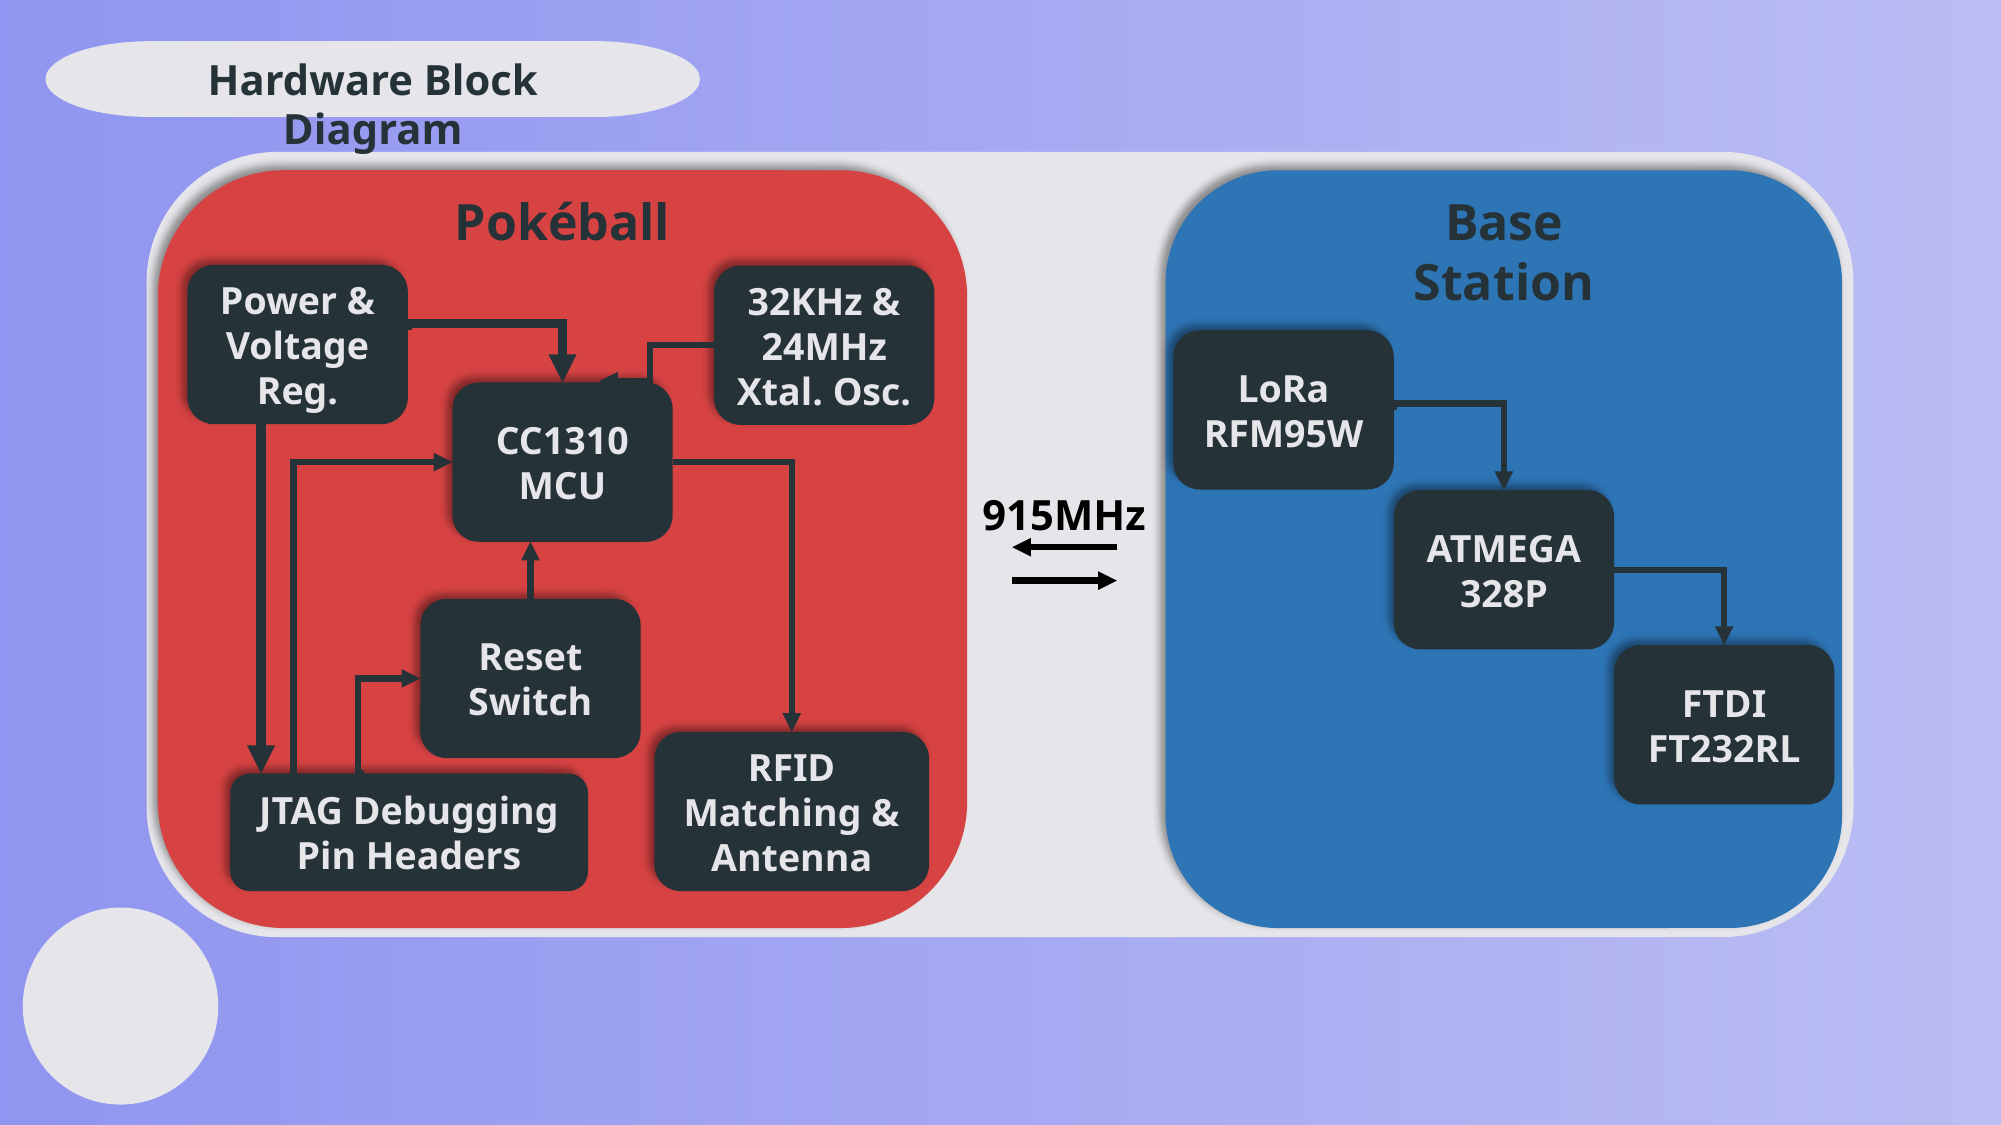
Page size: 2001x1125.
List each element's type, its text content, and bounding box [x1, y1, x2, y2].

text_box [1613, 569, 1725, 646]
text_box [344, 706, 440, 755]
text_box 915MHz [971, 481, 1160, 547]
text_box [598, 344, 715, 382]
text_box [157, 169, 968, 929]
text_box [45, 41, 700, 114]
text_box Hardware Block Diagram [104, 45, 641, 161]
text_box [1393, 409, 1505, 491]
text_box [407, 329, 563, 383]
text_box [217, 544, 535, 698]
text_box [22, 907, 219, 1105]
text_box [672, 461, 792, 733]
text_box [1011, 546, 1118, 581]
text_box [1165, 169, 1843, 929]
